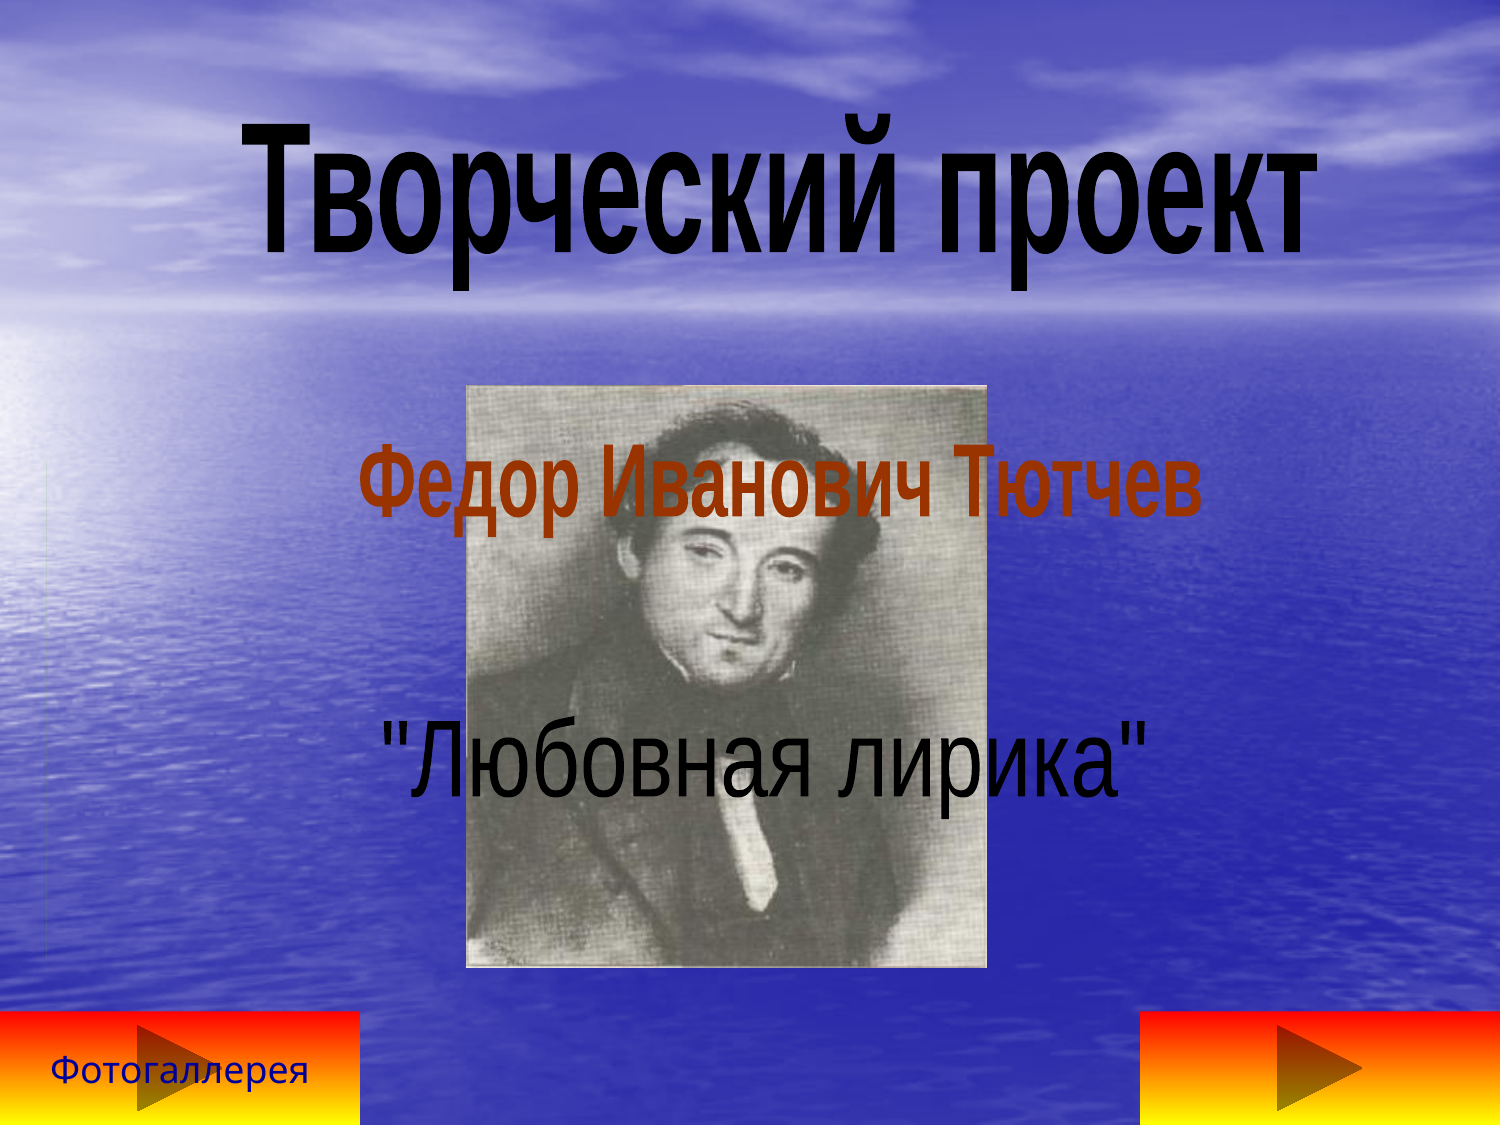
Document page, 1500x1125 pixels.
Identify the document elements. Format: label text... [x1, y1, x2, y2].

text_box [1139, 1011, 1500, 1125]
text_box Фотогаллерея [0, 1011, 361, 1125]
picture [466, 385, 988, 968]
